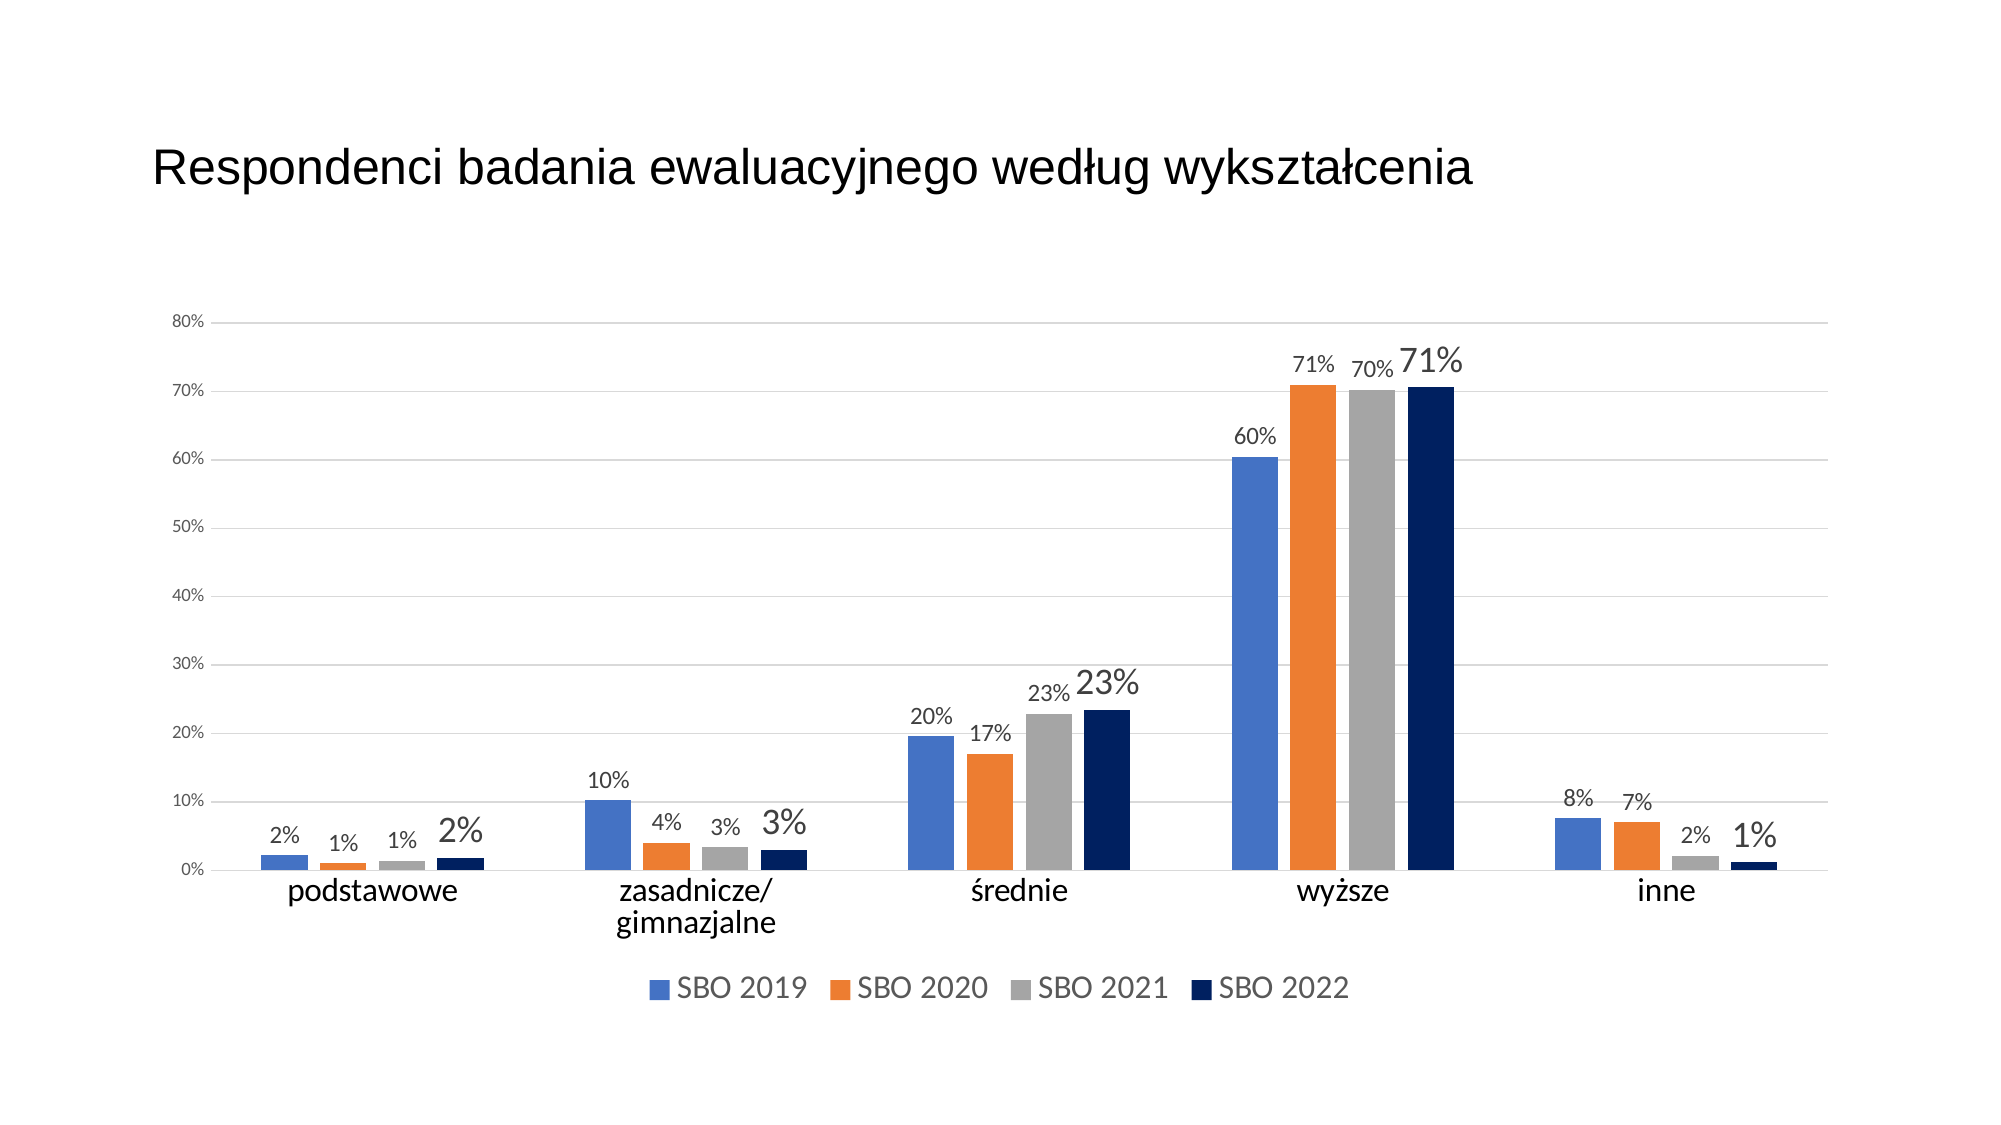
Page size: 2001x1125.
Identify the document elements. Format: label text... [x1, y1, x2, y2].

title Respondenci badania ewaluacyjnego według wykształcenia [137, 59, 1863, 278]
chart [137, 299, 1863, 1014]
